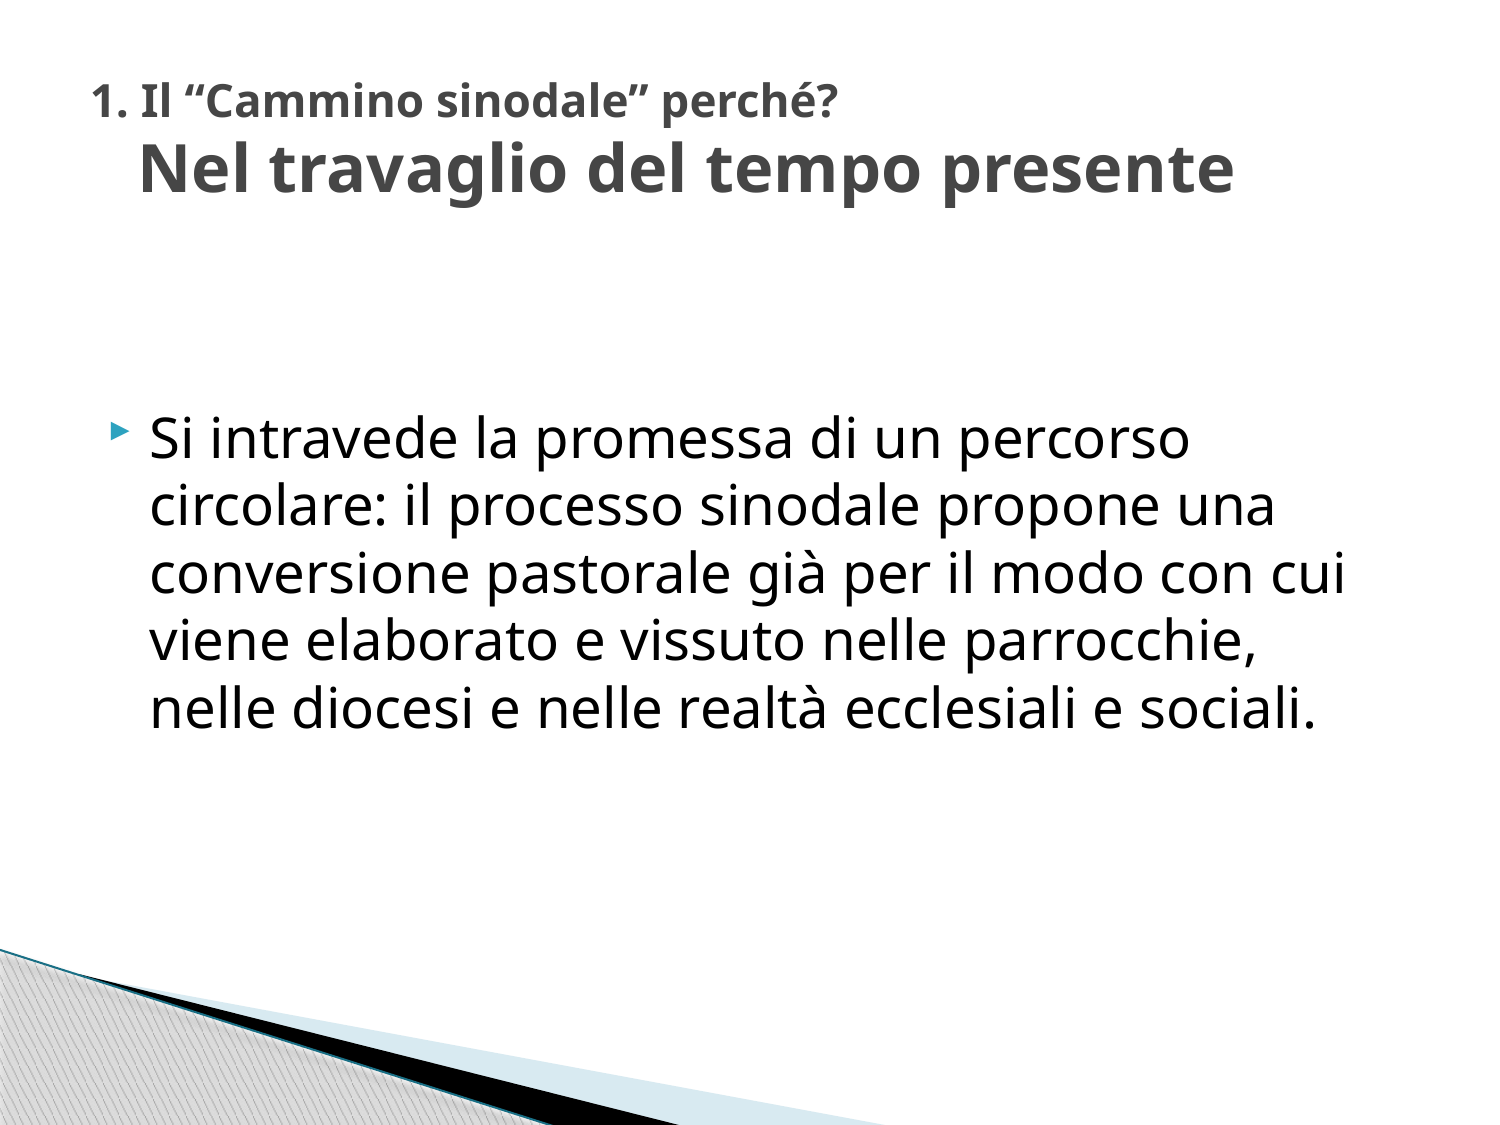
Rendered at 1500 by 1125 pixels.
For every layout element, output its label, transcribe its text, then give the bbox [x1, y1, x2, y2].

list Si intravede la promessa di un percorso circolare: il processo sinodale propone una conversione pastorale già per il modo con cui viene elaborato e vissuto nelle parrocchie, nelle diocesi e nelle realtà ecclesiali e sociali. [75, 243, 1365, 986]
title 1. Il “Cammino sinodale” perché? Nel travaglio del tempo presente [75, 45, 1425, 233]
